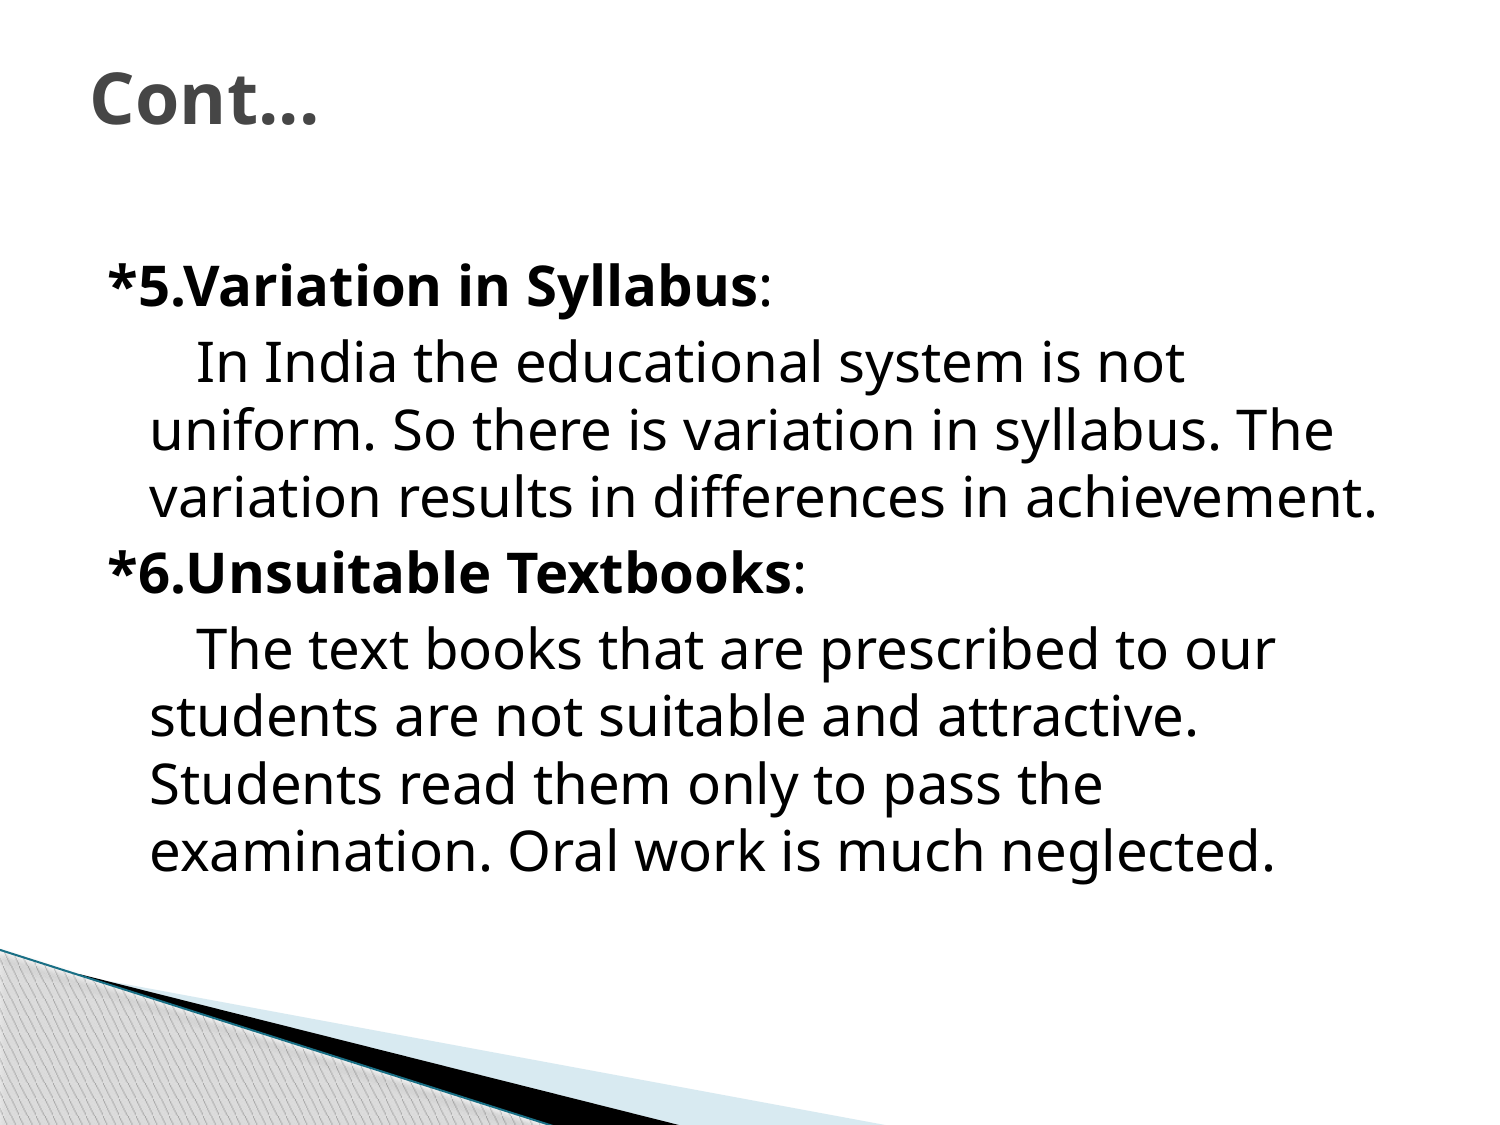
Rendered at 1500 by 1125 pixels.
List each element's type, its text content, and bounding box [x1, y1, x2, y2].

list *5.Variation in Syllabus: In India the educational system is not uniform. So there is variation in syllabus. The variation results in differences in achievement. *6.Unsuitable Textbooks: The text books that are prescribed to our students are not suitable and attractive. Students read them only to pass the examination. Oral work is much neglected. [75, 243, 1425, 986]
title Cont... [75, 45, 1425, 233]
